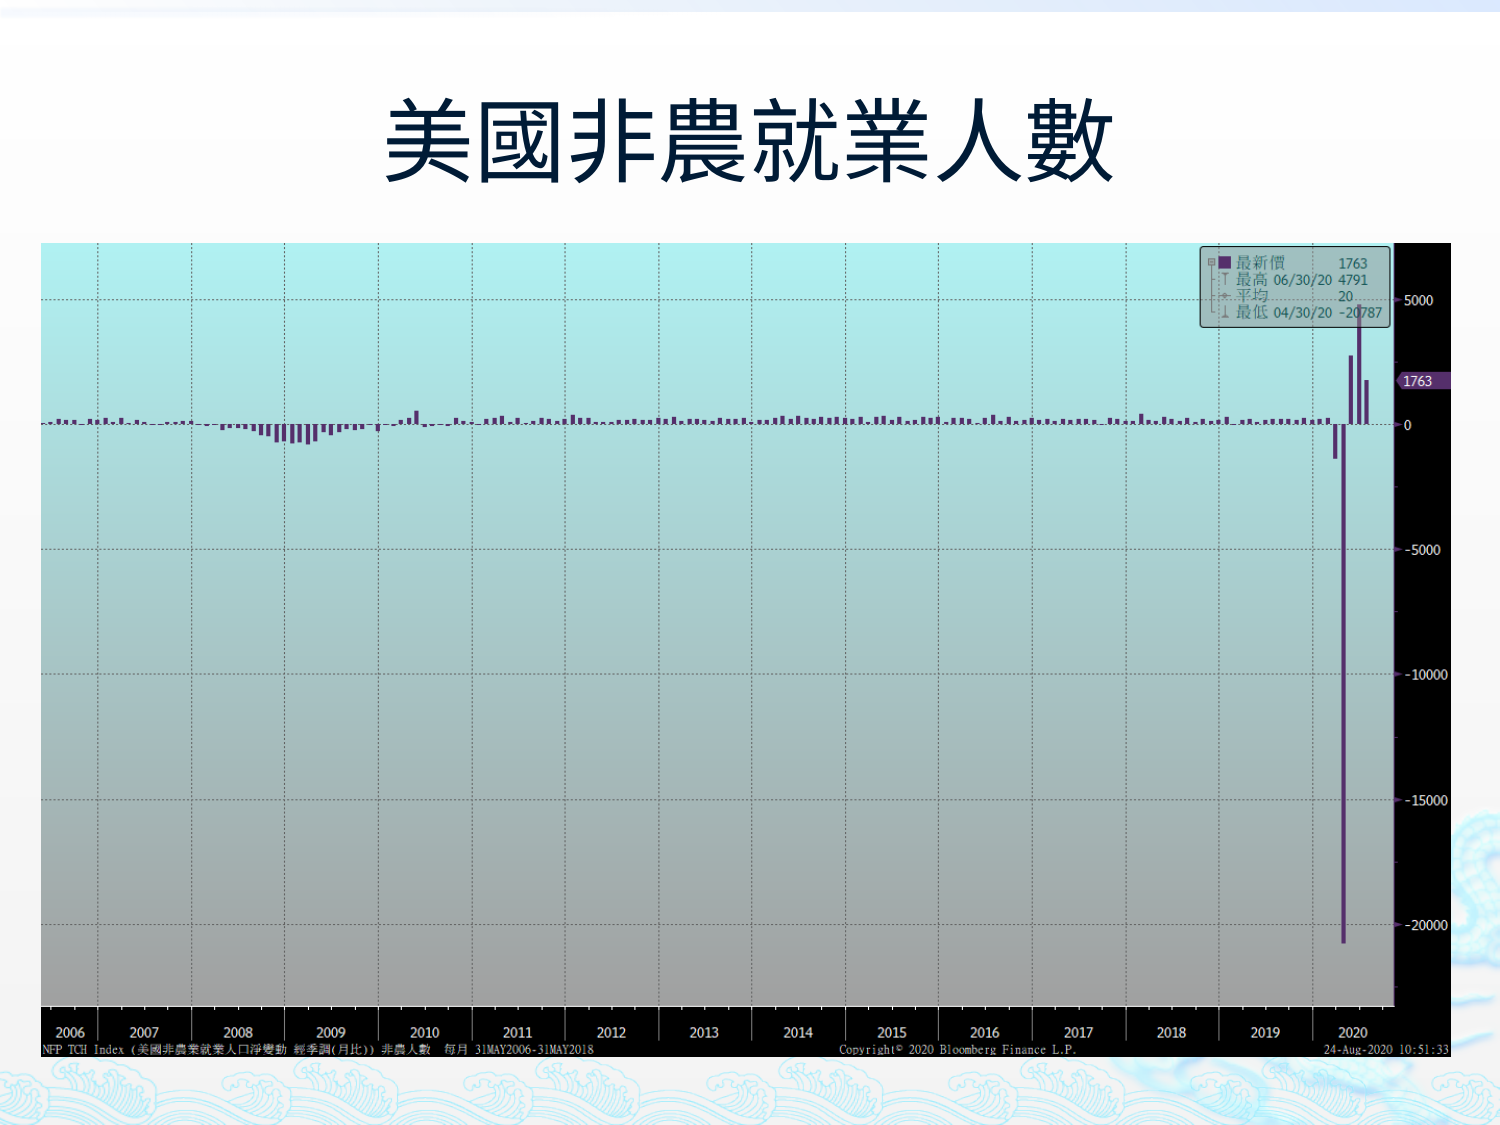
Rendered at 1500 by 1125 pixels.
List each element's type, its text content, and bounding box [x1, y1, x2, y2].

title 美國非農就業人數 [75, 45, 1425, 233]
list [40, 242, 1451, 1058]
